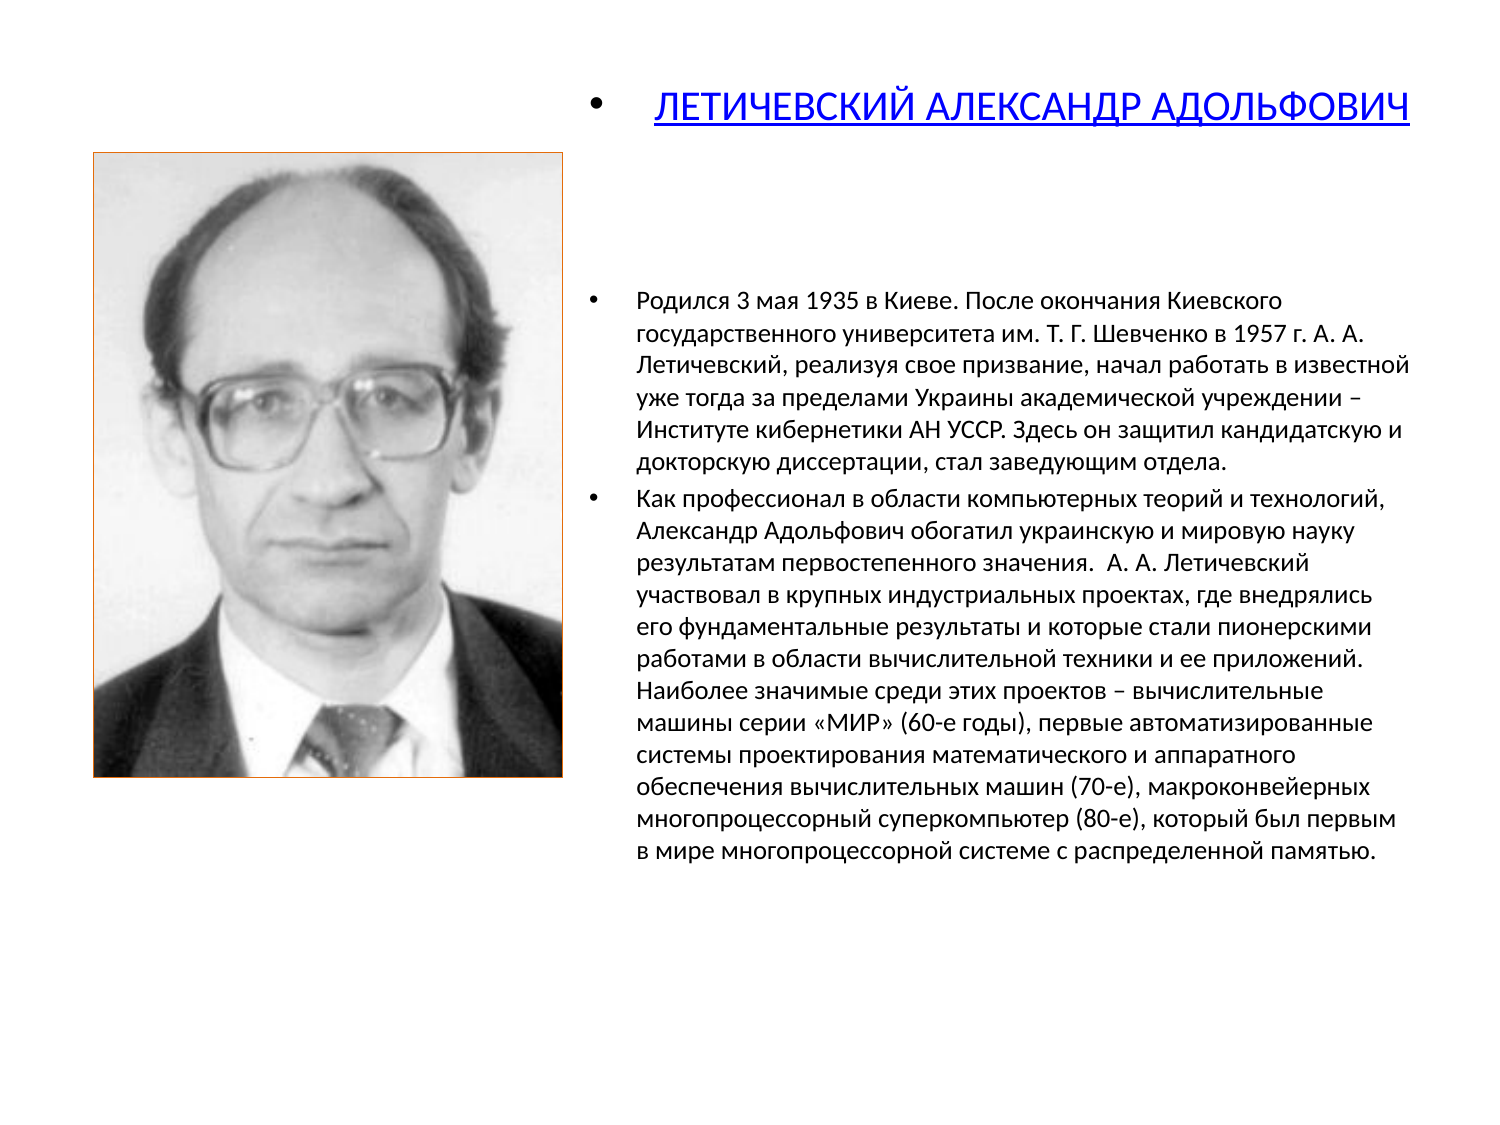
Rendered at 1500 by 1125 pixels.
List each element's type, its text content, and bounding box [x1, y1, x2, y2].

picture [93, 152, 563, 778]
list Летичевский Александр Адольфович Родился 3 мая 1935 в Киеве. После окончания Киевского государственного университета им. Т. Г. Шевченко в 1957 г. А. А. Летичевский, реализуя свое призвание, начал работать в известной уже тогда за пределами Украины академической учреждении – Институте кибернетики АН УССР. Здесь он защитил кандидатскую и докторскую диссертации, стал заведующим отдела. Как профессионал в области компьютерных теорий и технологий, Александр Адольфович обогатил украинскую и мировую науку результатам первостепенного значения. А. А. Летичевский участвовал в крупных индустриальных проектах, где внедрялись его фундаментальные результаты и которые стали пионерскими работами в области вычислительной техники и ее приложений. Наиболее значимые среди этих проектов – вычислительные машины серии «МИР» (60-е годы), первые автоматизированные системы проектирования математического и аппаратного обеспечения вычислительных машин (70-е), макроконвейерных многопроцессорный суперкомпьютер (80-е), который был первым в мире многопроцессорной системе с распределенной памятью. [574, 70, 1425, 1005]
